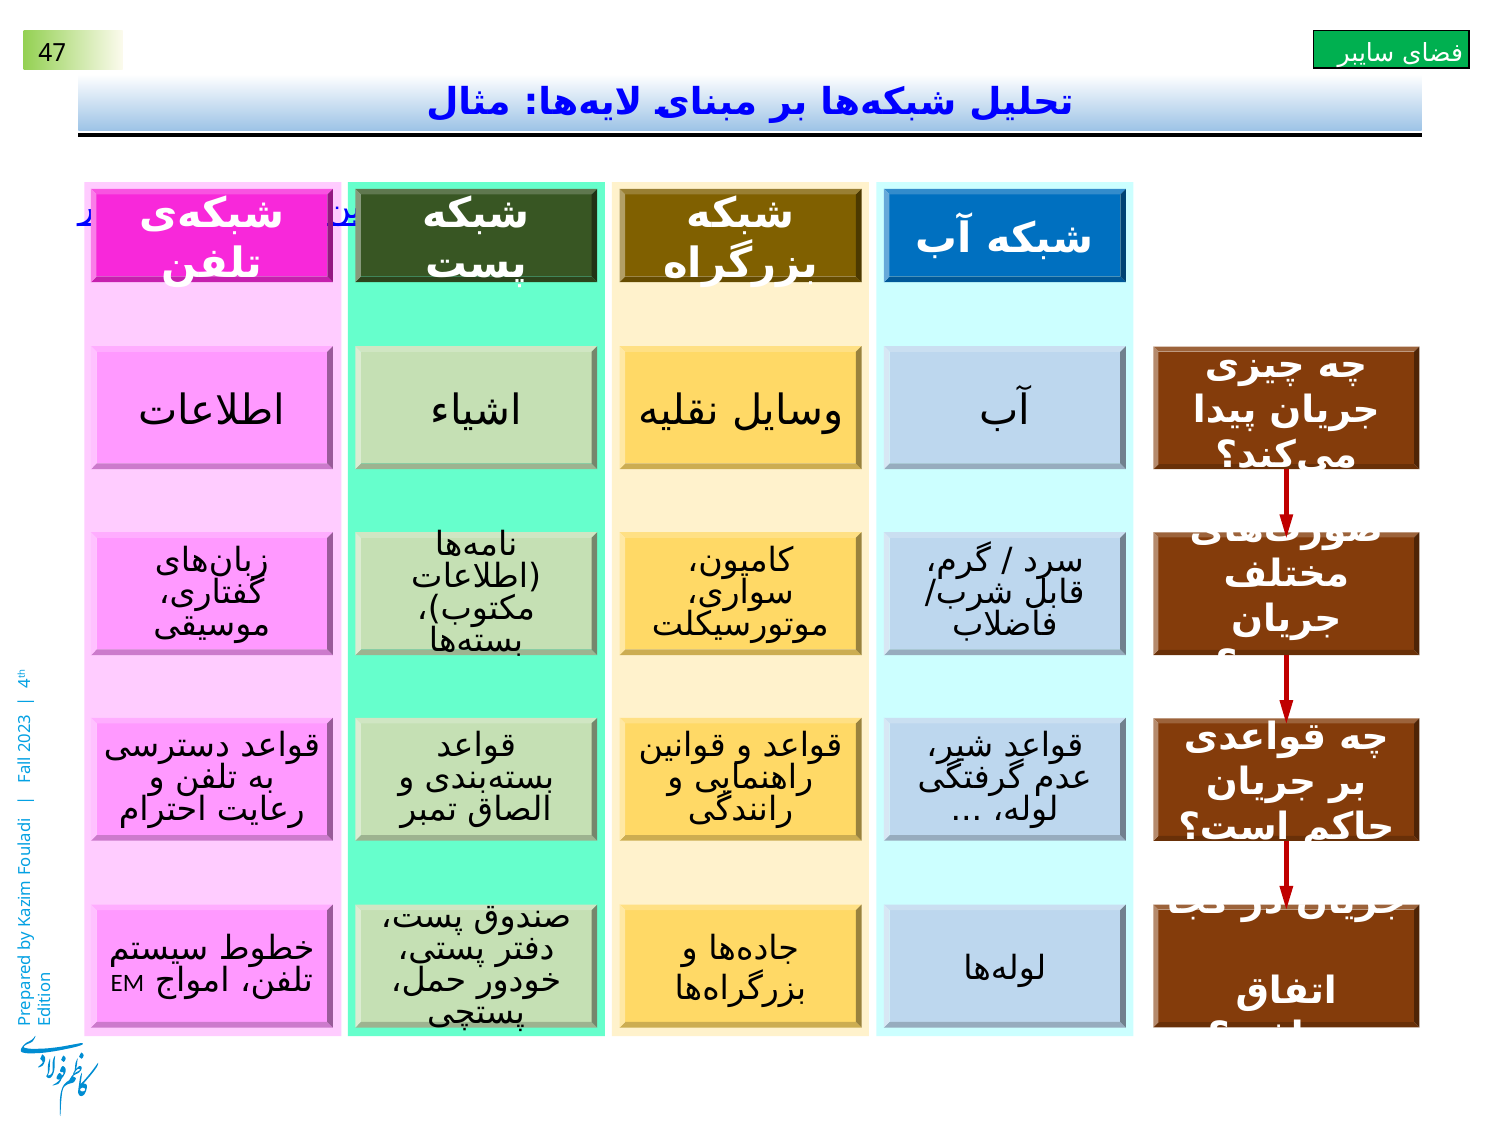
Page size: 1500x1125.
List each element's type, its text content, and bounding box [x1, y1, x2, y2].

text_box نامه‌ها (اطلاعات مکتوب)، بسته‌ها [355, 532, 598, 656]
text_box جریان در کجا اتفاق می‌افتد؟ [1153, 904, 1420, 1028]
text_box قواعد شیر، عدم گرفتگی لوله، ... [883, 717, 1126, 841]
text_box زبان‌های گفتاری، موسیقی [90, 532, 333, 656]
text_box [1287, 905, 1417, 909]
text_box چه چیزی جریان پیدا می‌کند؟ [1153, 346, 1420, 470]
text_box Actual Space [1156, 719, 1285, 723]
text_box [884, 189, 890, 282]
text_box شبکه آب [883, 188, 1126, 283]
text_box شبکه‌ی تلفن [90, 188, 333, 283]
text_box Virtual Space [93, 718, 331, 723]
text_box [611, 217, 870, 1037]
text_box شبکه بزرگراه [619, 188, 862, 283]
text_box [356, 905, 361, 1026]
title ارتباطات ویرچوآل [357, 189, 596, 194]
text_box Actual Space [1287, 719, 1417, 723]
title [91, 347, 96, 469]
text_box [1154, 347, 1158, 468]
text_box اشیاء [355, 346, 598, 470]
list [93, 189, 331, 194]
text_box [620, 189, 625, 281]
text_box [1287, 533, 1417, 537]
text_box سرد / گرم، قابل شرب/ فاضلاب [883, 532, 1126, 656]
list انتقال اطلاعات میان اجزاء در فضای ویرچوآل [886, 347, 1124, 351]
text_box [875, 217, 1134, 1037]
text_box لوله‌ها [883, 904, 1126, 1028]
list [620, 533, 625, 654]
text_box [91, 533, 96, 655]
text_box [622, 905, 860, 910]
text_box [621, 189, 860, 194]
text_box قواعد دسترسی به تلفن و رعایت احترام [90, 717, 333, 841]
text_box [93, 533, 331, 537]
text_box پیام [886, 533, 1124, 537]
text_box [91, 905, 97, 1027]
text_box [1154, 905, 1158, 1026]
title ارتباطات ویرچوآل [886, 718, 1124, 723]
text_box [356, 718, 361, 839]
text_box مقصد Destination [358, 347, 595, 351]
text_box [83, 217, 342, 1037]
text_box [1154, 533, 1158, 654]
text_box چه قواعدی بر جریان حاکم است؟ [1153, 718, 1420, 841]
list [621, 718, 860, 723]
text_box Virtual Space [884, 718, 890, 840]
text_box خطوط سیستم تلفن، امواج EM [90, 904, 333, 1028]
list از طریق شبکه‌های مخابراتی و کامپیوتری [357, 718, 596, 723]
text_box شبکه پست [355, 188, 598, 283]
text_box Actual Space [886, 189, 1124, 194]
text_box اطلاعات [90, 346, 333, 470]
text_box [1154, 719, 1159, 840]
list دکترین جامع فضای سایبر [78, 182, 1422, 217]
text_box مبدأ Source [622, 347, 859, 351]
text_box [91, 718, 97, 840]
title انتقال اطلاعات از فضای اکچوآل به فضای ویرچوآل [357, 905, 595, 910]
text_box [91, 189, 97, 282]
text_box Virtual Space [358, 533, 595, 537]
text_box [886, 905, 1124, 910]
text_box [356, 189, 361, 281]
text_box [1155, 905, 1285, 909]
text_box [884, 347, 889, 469]
text_box [622, 533, 859, 537]
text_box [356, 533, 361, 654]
text_box [1155, 533, 1285, 537]
text_box [356, 347, 361, 468]
text_box [347, 217, 606, 1037]
text_box آب [883, 346, 1126, 470]
text_box وسایل نقلیه [619, 346, 862, 470]
text_box قواعد و قوانین راهنمایی و رانندگی [619, 717, 862, 841]
text_box قواعد بسته‌بندی و الصاق تمبر [355, 717, 598, 841]
list [93, 905, 331, 910]
text_box [884, 905, 890, 1027]
text_box [620, 347, 625, 468]
text_box صندوق پست، دفتر پستی، خودور حمل، پستچی [355, 904, 598, 1028]
text_box صورت‌های مختلف جریان چیست؟ [1153, 532, 1420, 656]
title تحلیل شبکه‌ها بر مبنای لایه‌ها: مثال [78, 75, 1422, 131]
text_box بازشناسی گفتار Speech Recognition [620, 905, 626, 1027]
list [884, 533, 889, 655]
text_box message [93, 347, 331, 351]
text_box کامیون، سواری، موتورسیکلت [619, 532, 862, 656]
text_box پیام [1155, 347, 1417, 351]
text_box Actual Space [620, 718, 625, 840]
text_box جاده‌ها و بزرگراه‌ها [619, 904, 862, 1028]
